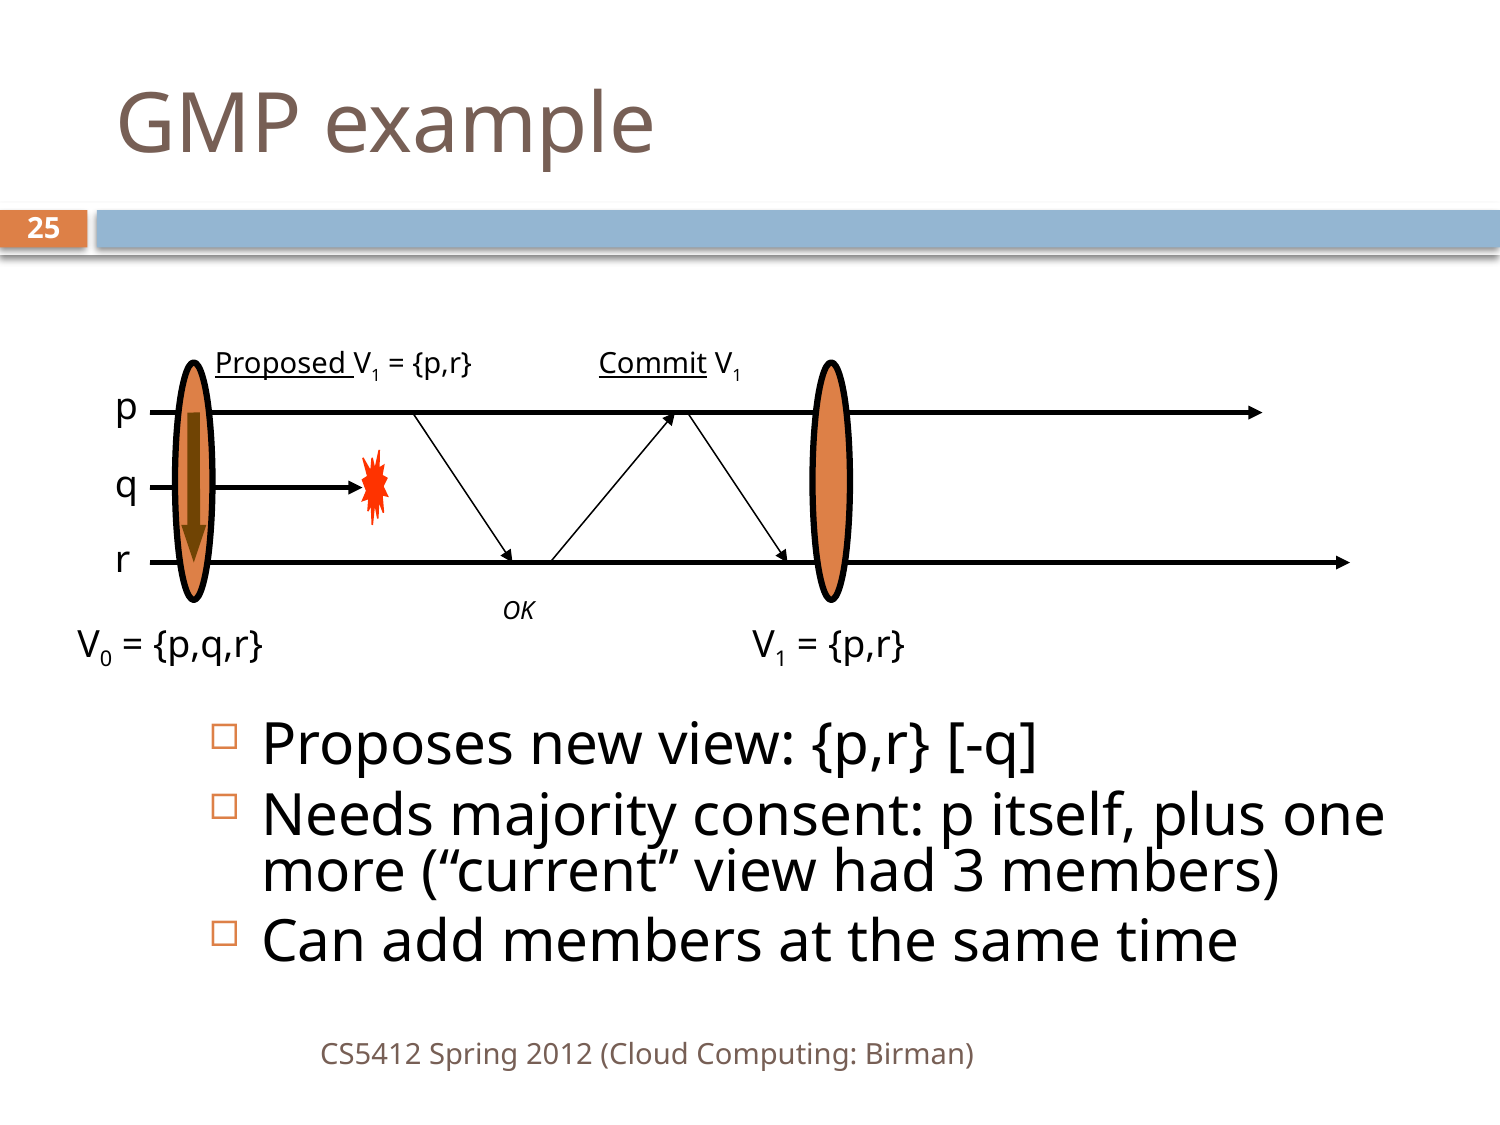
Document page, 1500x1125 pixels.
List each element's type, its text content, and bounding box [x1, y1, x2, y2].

text_box [687, 412, 788, 563]
title GMP example [100, 37, 1438, 200]
text_box q [99, 452, 150, 513]
text_box r [99, 527, 150, 588]
text_box [812, 362, 850, 600]
text_box [845, 556, 1351, 569]
text_box [189, 412, 198, 563]
text_box [847, 406, 1263, 419]
list Proposes new view: {p,r} [-q] Needs majority consent: p itself, plus one more (“current” view had 3 members) Can add members at the same time [193, 712, 1469, 1006]
slide_number 25 [0, 208, 88, 249]
text_box V1 = {p,r} [737, 612, 1000, 679]
text_box Commit V1 [583, 337, 757, 392]
text_box OK [487, 587, 575, 633]
footer CS5412 Spring 2012 (Cloud Computing: Birman) [99, 1024, 990, 1085]
text_box [213, 481, 363, 494]
text_box Proposed V1 = {p,r} [199, 337, 583, 392]
text_box V0 = {p,q,r} [62, 612, 325, 679]
text_box p [99, 374, 150, 435]
text_box [362, 449, 388, 525]
text_box [549, 412, 676, 563]
text_box [174, 362, 213, 600]
text_box [412, 412, 513, 563]
